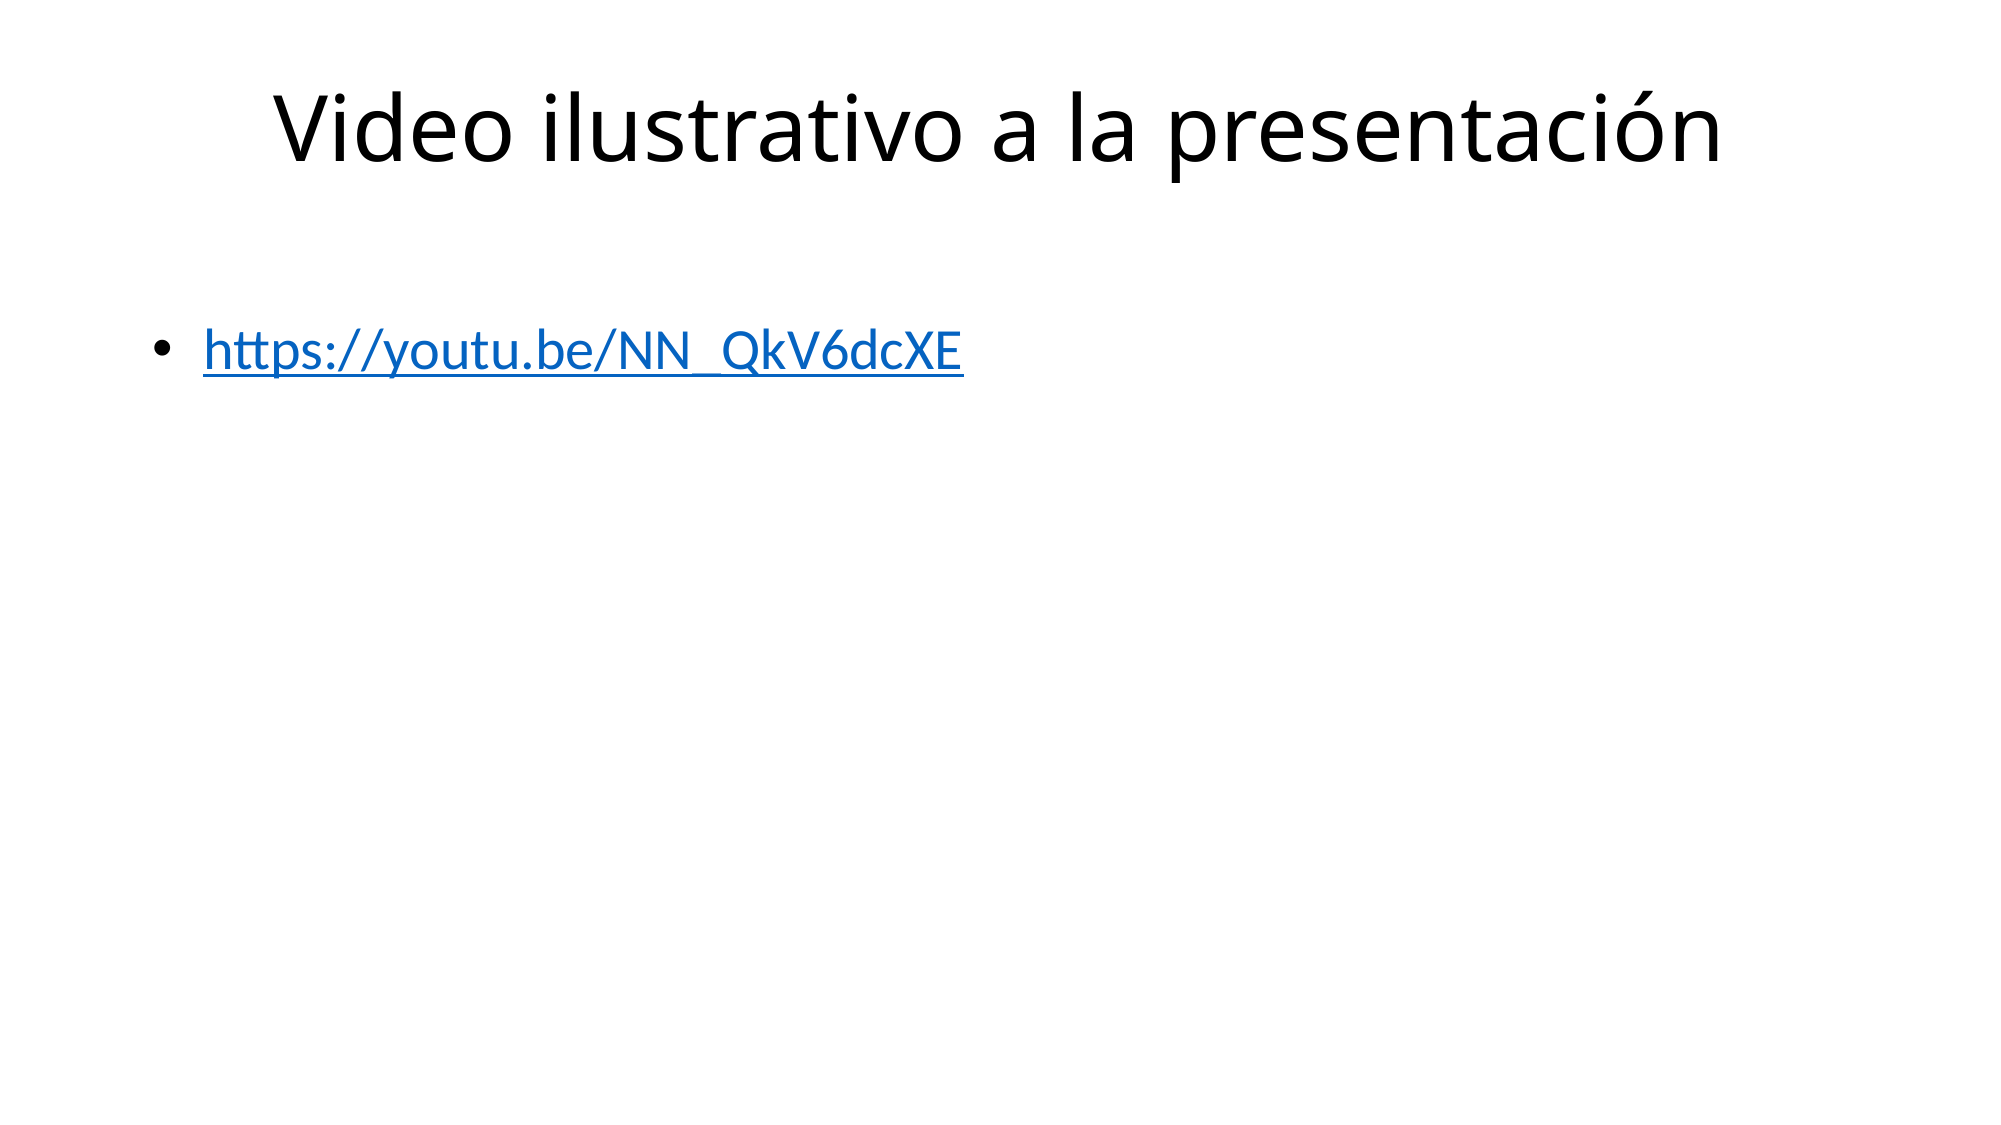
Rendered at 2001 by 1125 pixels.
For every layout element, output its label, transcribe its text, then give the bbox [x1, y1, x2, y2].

list https://youtu.be/NN_QkV6dcXE [137, 221, 1863, 598]
title Video ilustrativo a la presentación [137, 24, 1863, 221]
